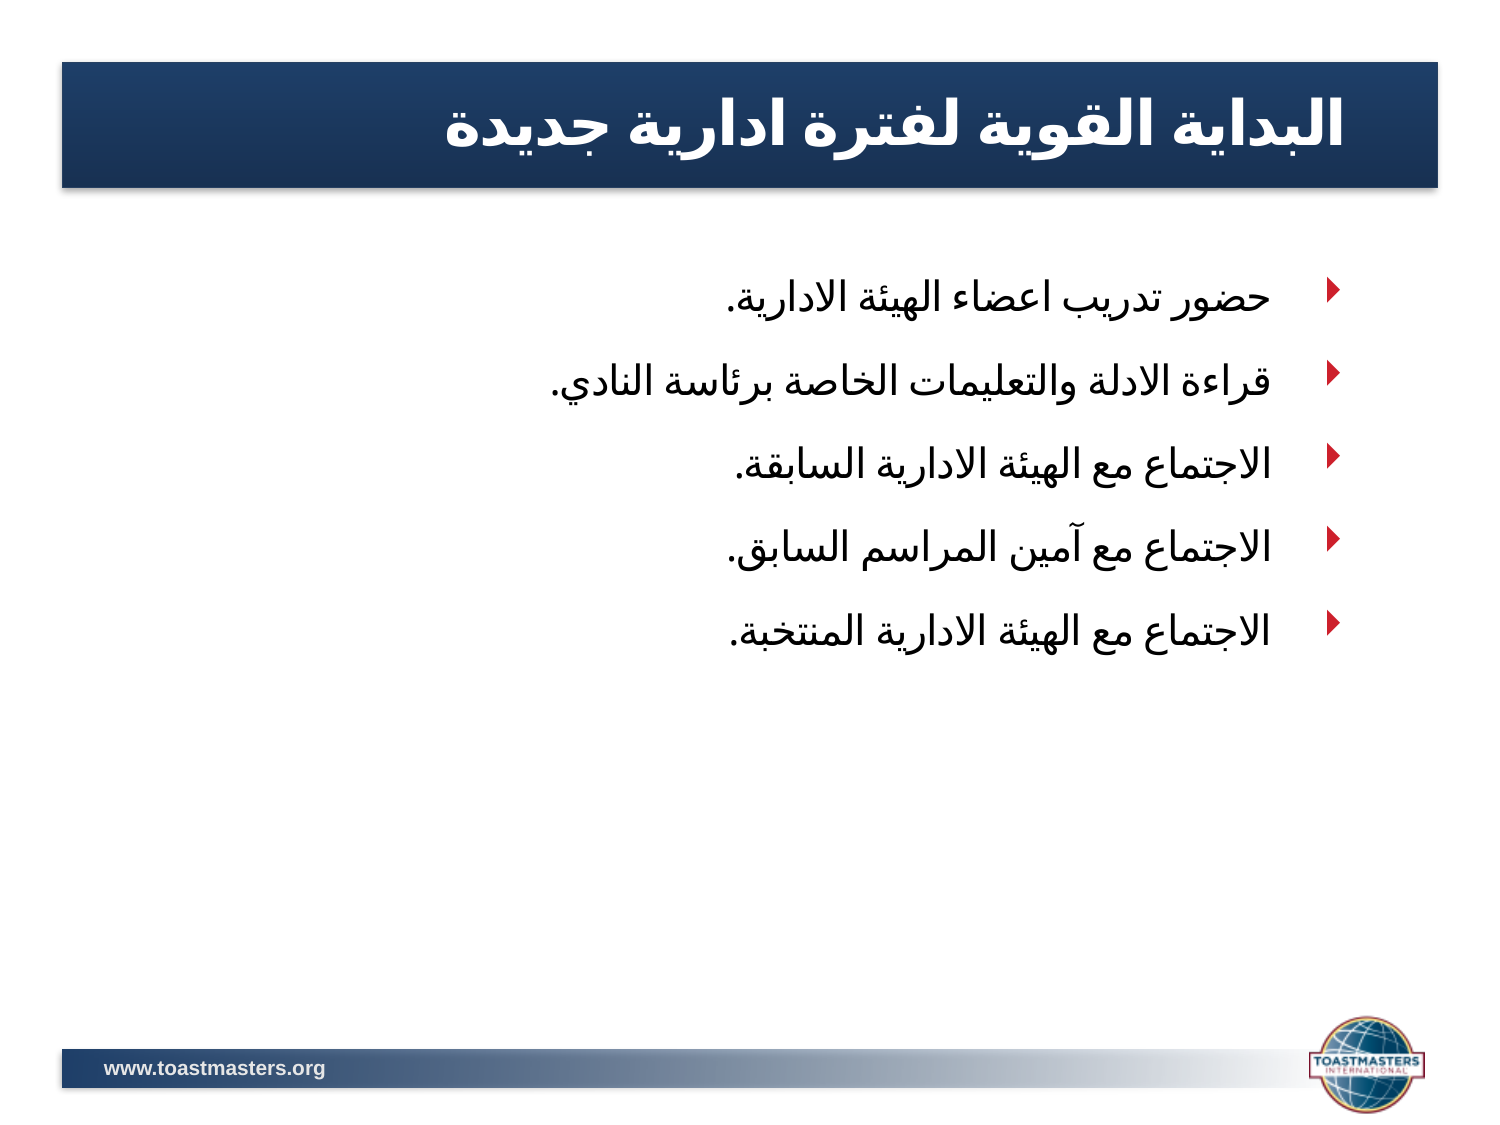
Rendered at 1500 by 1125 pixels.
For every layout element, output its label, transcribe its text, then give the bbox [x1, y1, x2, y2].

title البداية القوية لفترة ادارية جديدة [137, 70, 1363, 171]
text_box حضور تدريب اعضاء الهيئة الادارية. قراءة الادلة والتعليمات الخاصة برئاسة النادي. الاجتماع مع الهيئة الادارية السابقة. الاجتماع مع آمين المراسم السابق. الاجتماع مع الهيئة الادارية المنتخبة. [524, 237, 1363, 625]
picture [1309, 1013, 1425, 1117]
